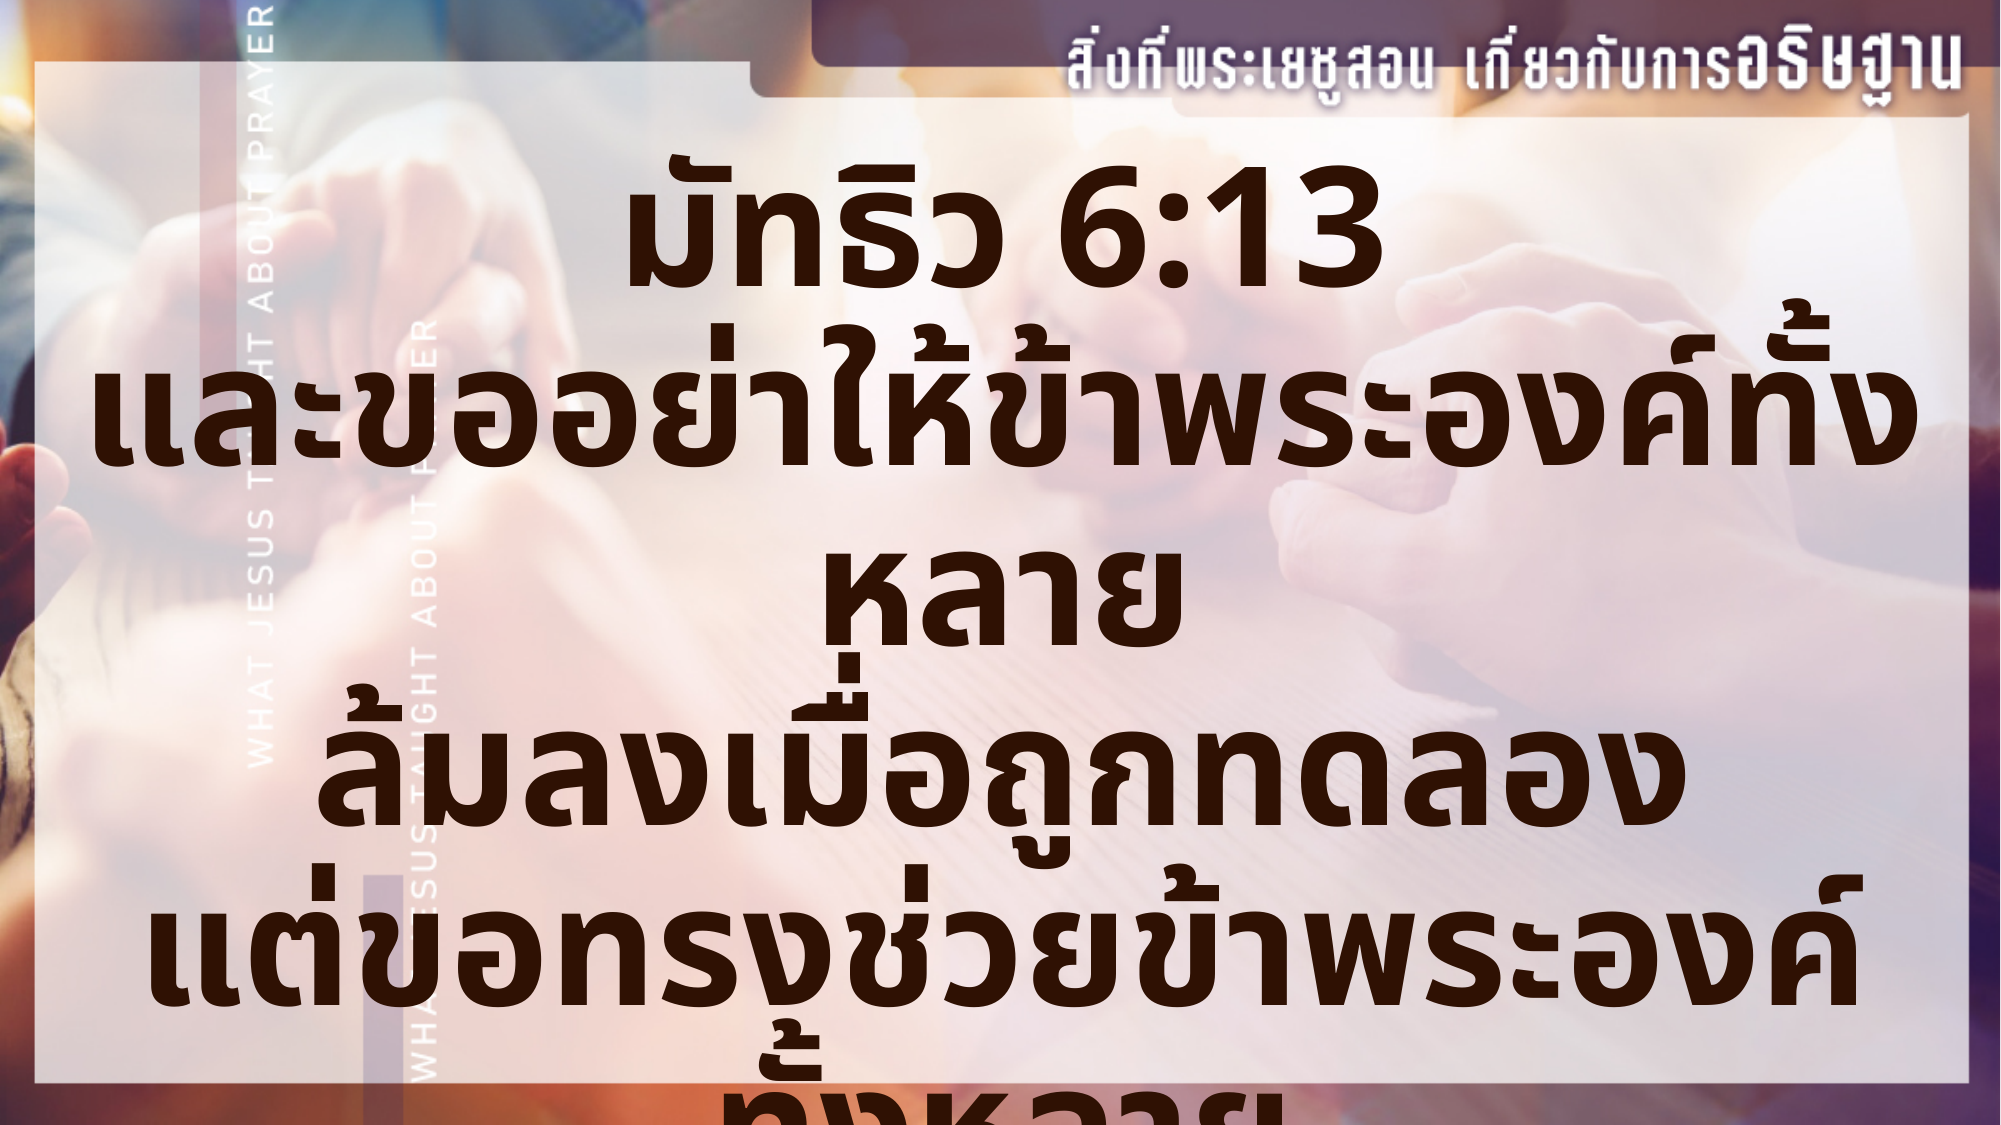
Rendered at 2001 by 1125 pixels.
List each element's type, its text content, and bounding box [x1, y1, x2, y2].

picture [0, 0, 2001, 1125]
text_box มัทธิว 6:13 และขออย่าให้ข้าพระองค์ทั้งหลาย ล้มลงเมื่อถูกทดลอง แต่ขอทรงช่วยข้าพระองค์ทั้งหลาย ให้พ้นจากมารร้าย [67, 134, 1940, 1125]
